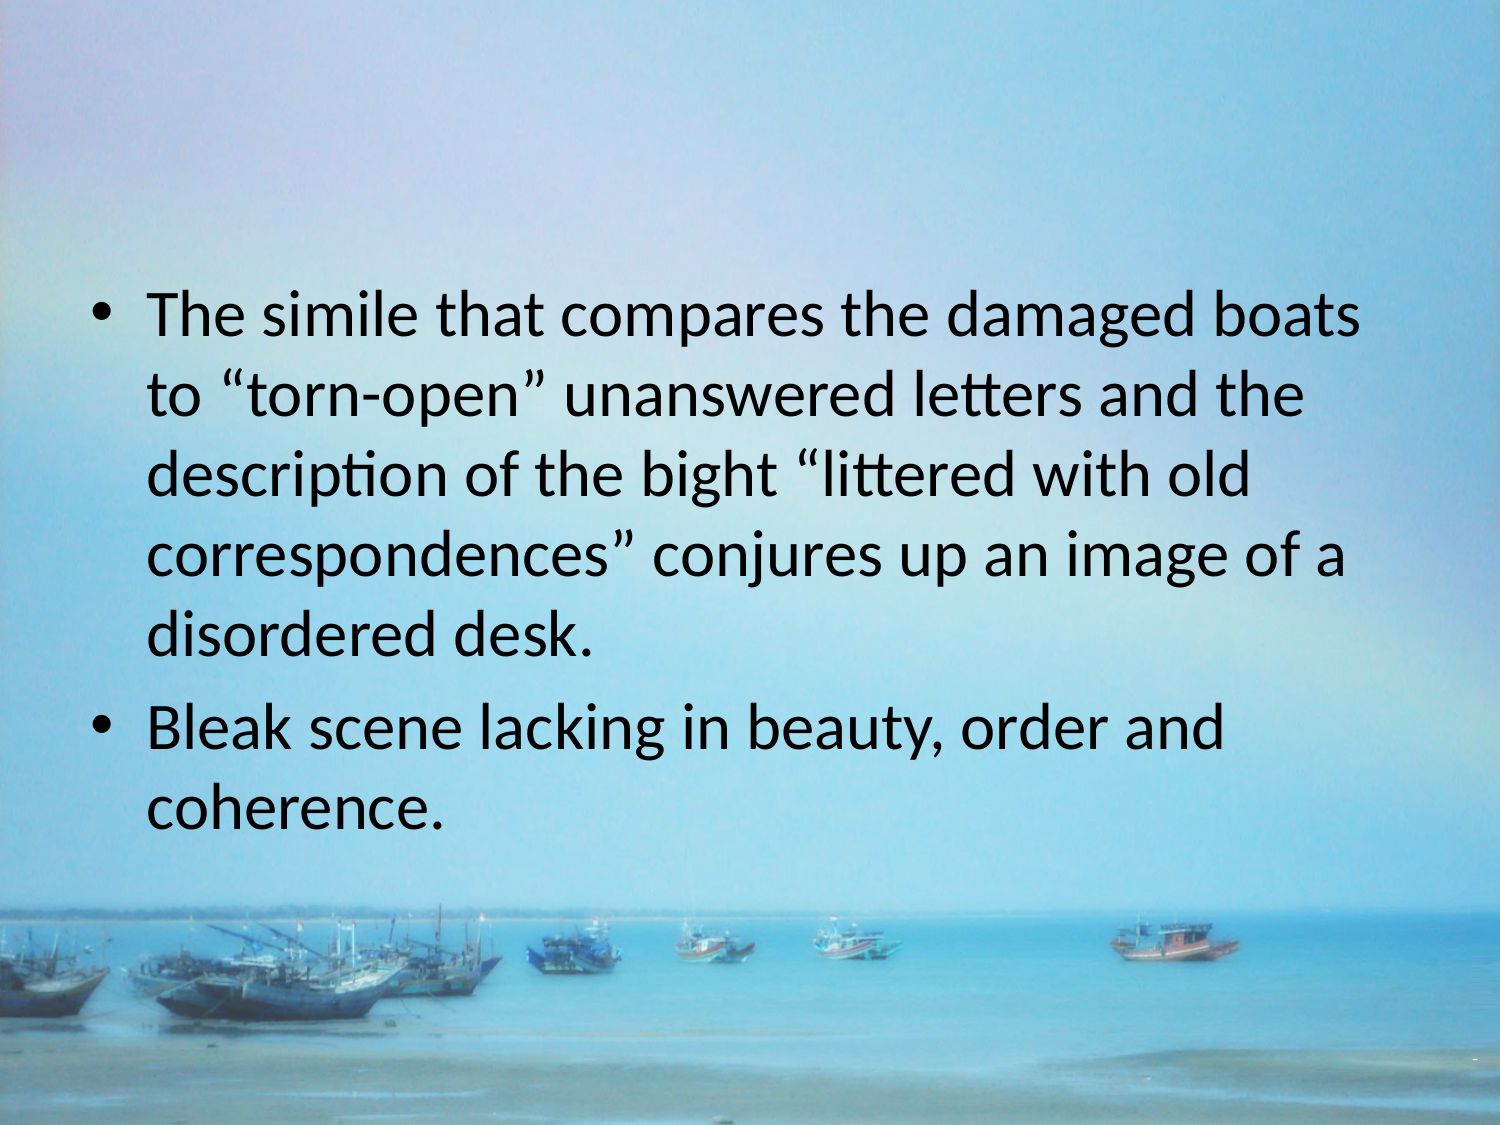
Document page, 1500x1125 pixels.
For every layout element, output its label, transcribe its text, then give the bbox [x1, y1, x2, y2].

list The simile that compares the damaged boats to “torn-open” unanswered letters and the description of the bight “littered with old correspondences” conjures up an image of a disordered desk. Bleak scene lacking in beauty, order and coherence. [75, 262, 1425, 1005]
